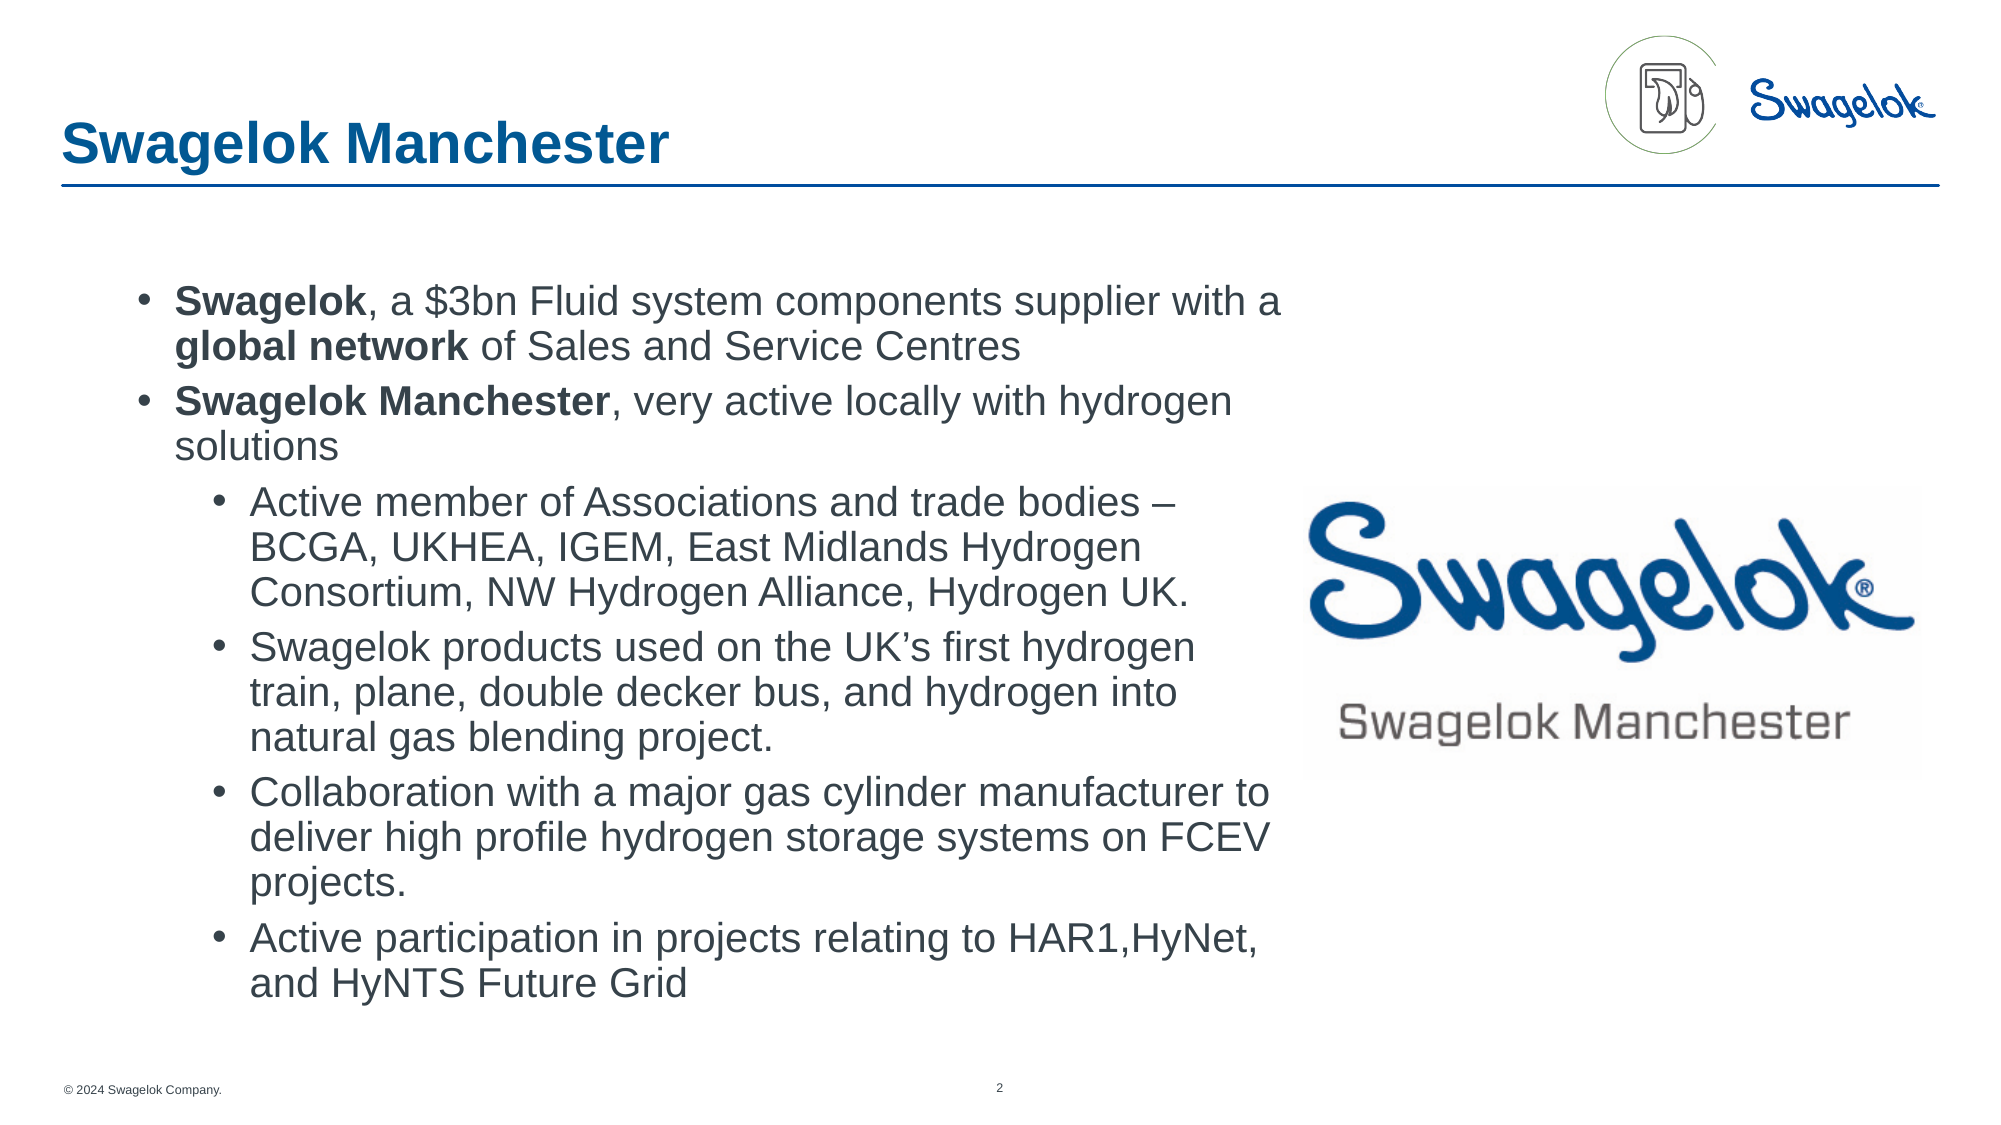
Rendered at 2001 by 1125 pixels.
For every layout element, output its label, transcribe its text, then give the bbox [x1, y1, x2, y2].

slide_number 2 [868, 1073, 1132, 1103]
title Swagelok Manchester [45, 40, 1680, 185]
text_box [1602, 33, 1726, 157]
picture [1303, 486, 1922, 780]
picture [1750, 78, 1936, 128]
list Swagelok, a $3bn Fluid system components supplier with a global network of Sales and Service Centres Swagelok Manchester, very active locally with hydrogen solutions Active member of Associations and trade bodies – BCGA, UKHEA, IGEM, East Midlands Hydrogen Consortium, NW Hydrogen Alliance, Hydrogen UK. Swagelok products used on the UK’s first hydrogen train, plane, double decker bus, and hydrogen into natural gas blending project. Collaboration with a major gas cylinder manufacturer to deliver high profile hydrogen storage systems on FCEV projects. Active participation in projects relating to HAR1,HyNet, and HyNTS Future Grid [47, 211, 1304, 1053]
